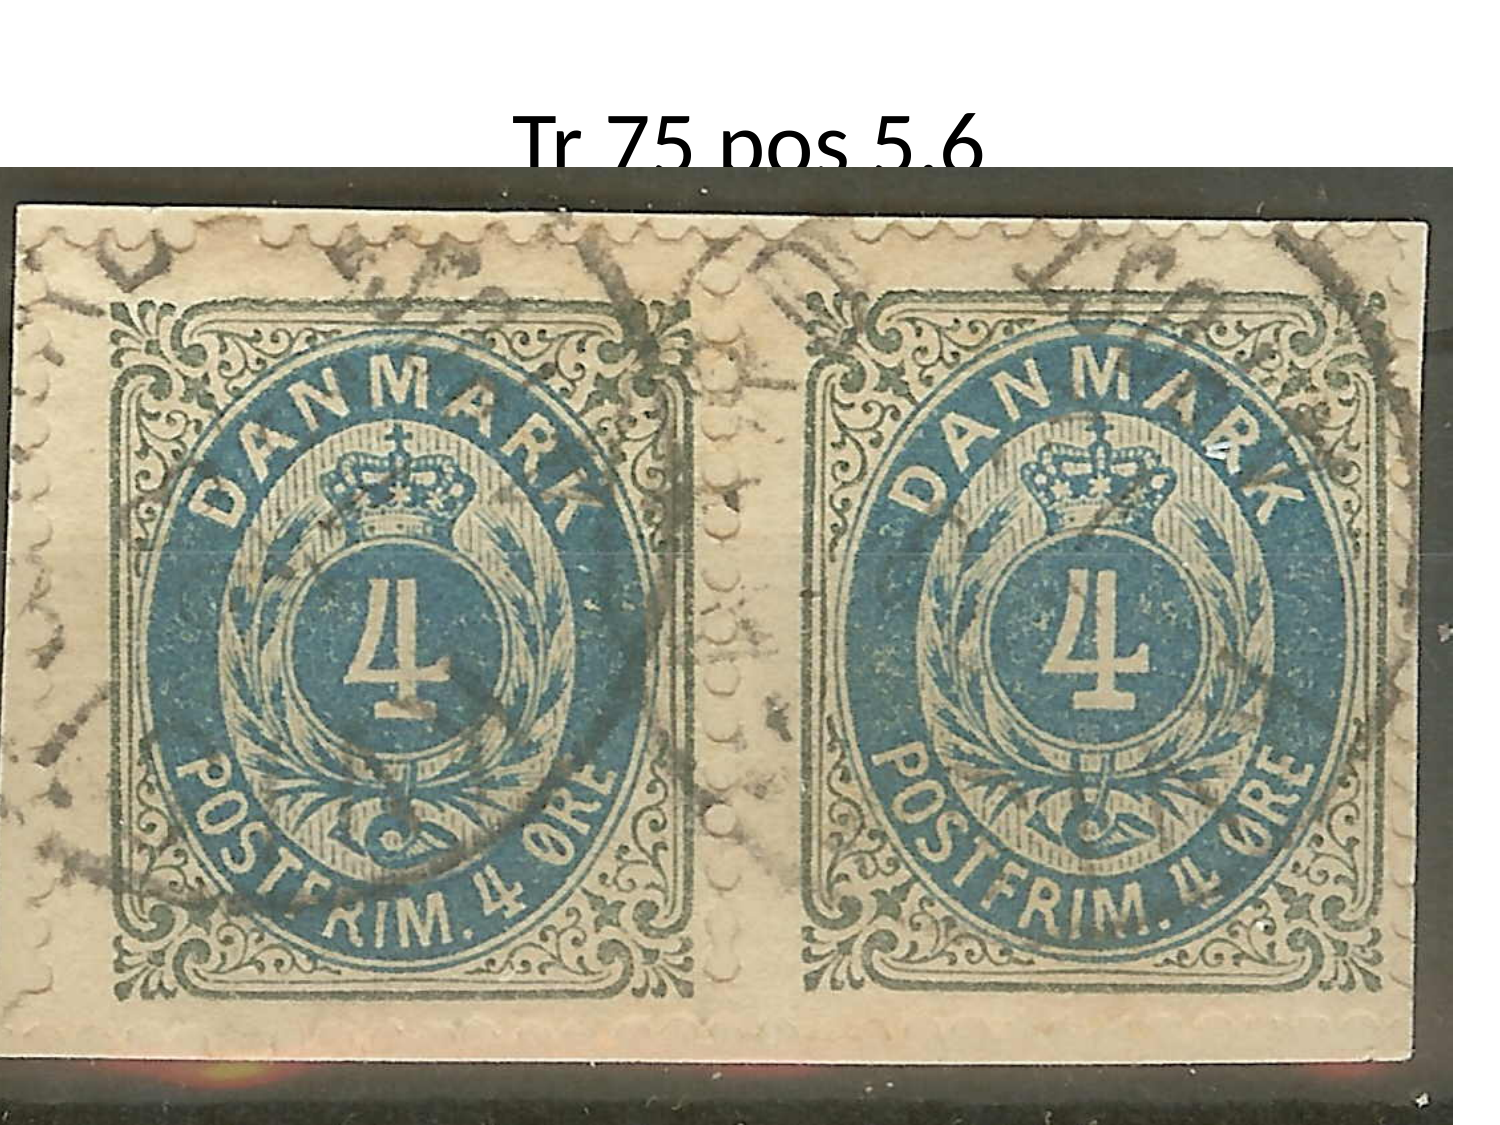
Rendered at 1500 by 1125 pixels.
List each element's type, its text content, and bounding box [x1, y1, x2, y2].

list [0, 166, 1454, 1125]
title Tr 75 pos 5,6 [75, 45, 1425, 165]
